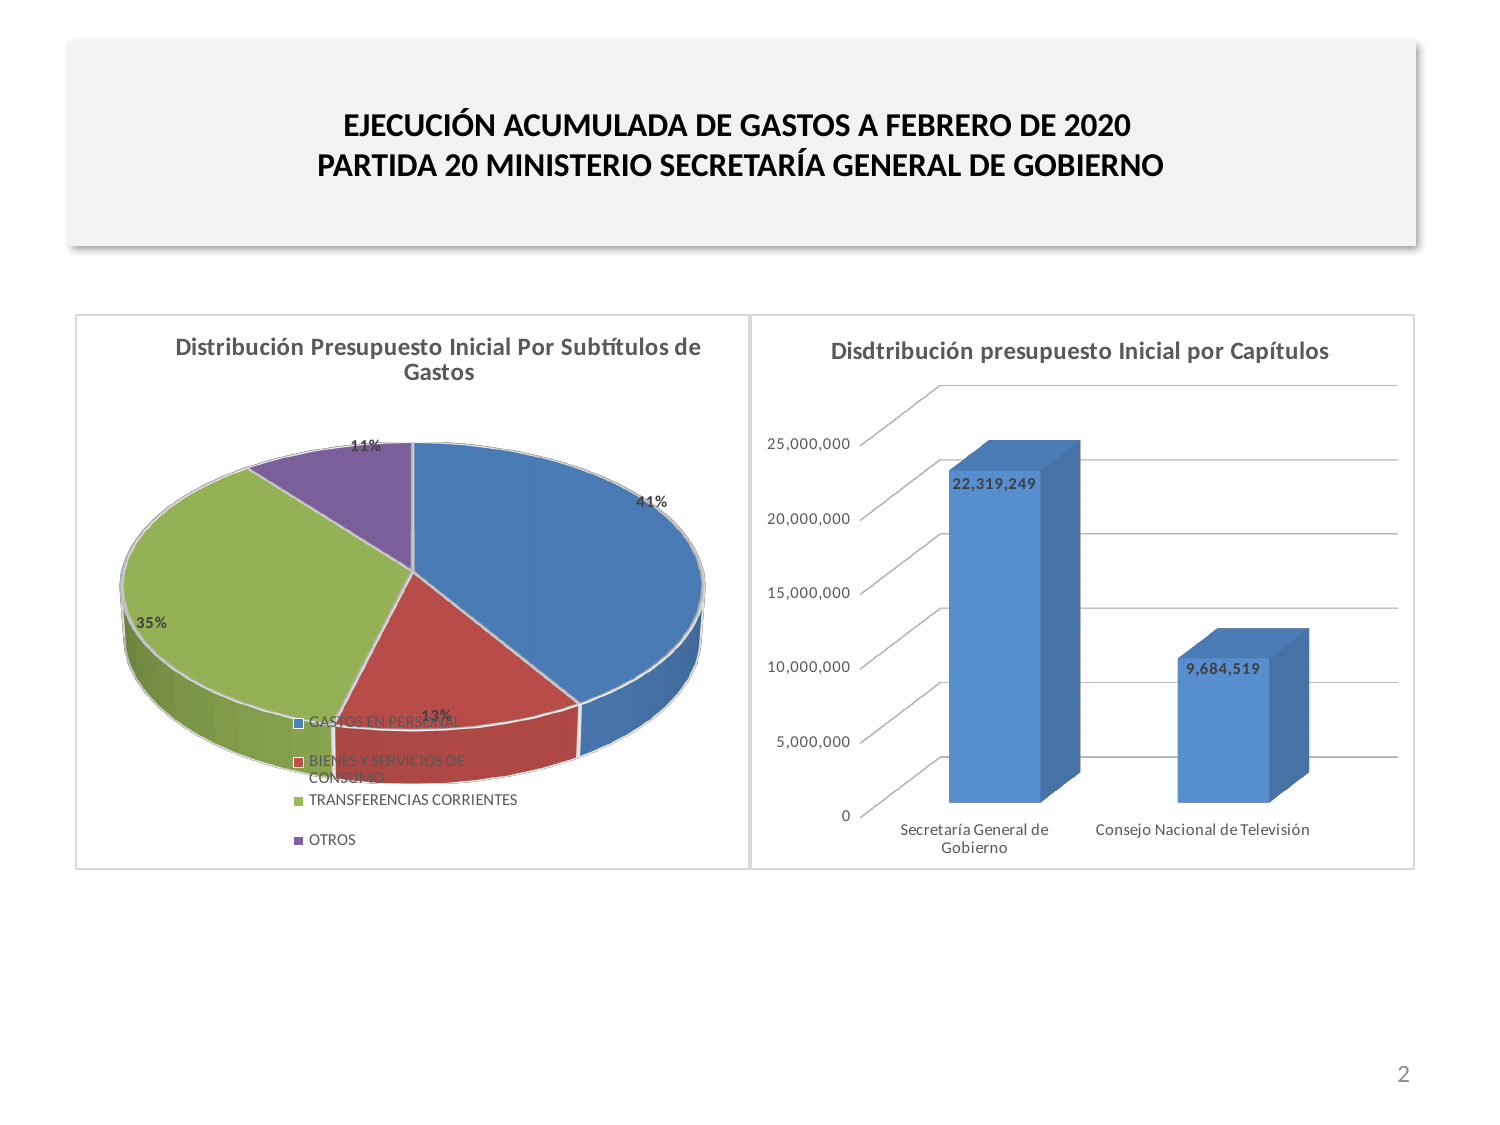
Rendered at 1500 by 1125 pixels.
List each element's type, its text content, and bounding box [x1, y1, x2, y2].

slide_number 2 [1074, 1042, 1425, 1103]
title EJECUCIÓN ACUMULADA DE GASTOS A FEBRERO DE 2020 PARTIDA 20 MINISTERIO SECRETARÍA GENERAL DE GOBIERNO [67, 41, 1415, 246]
chart [74, 314, 1416, 870]
